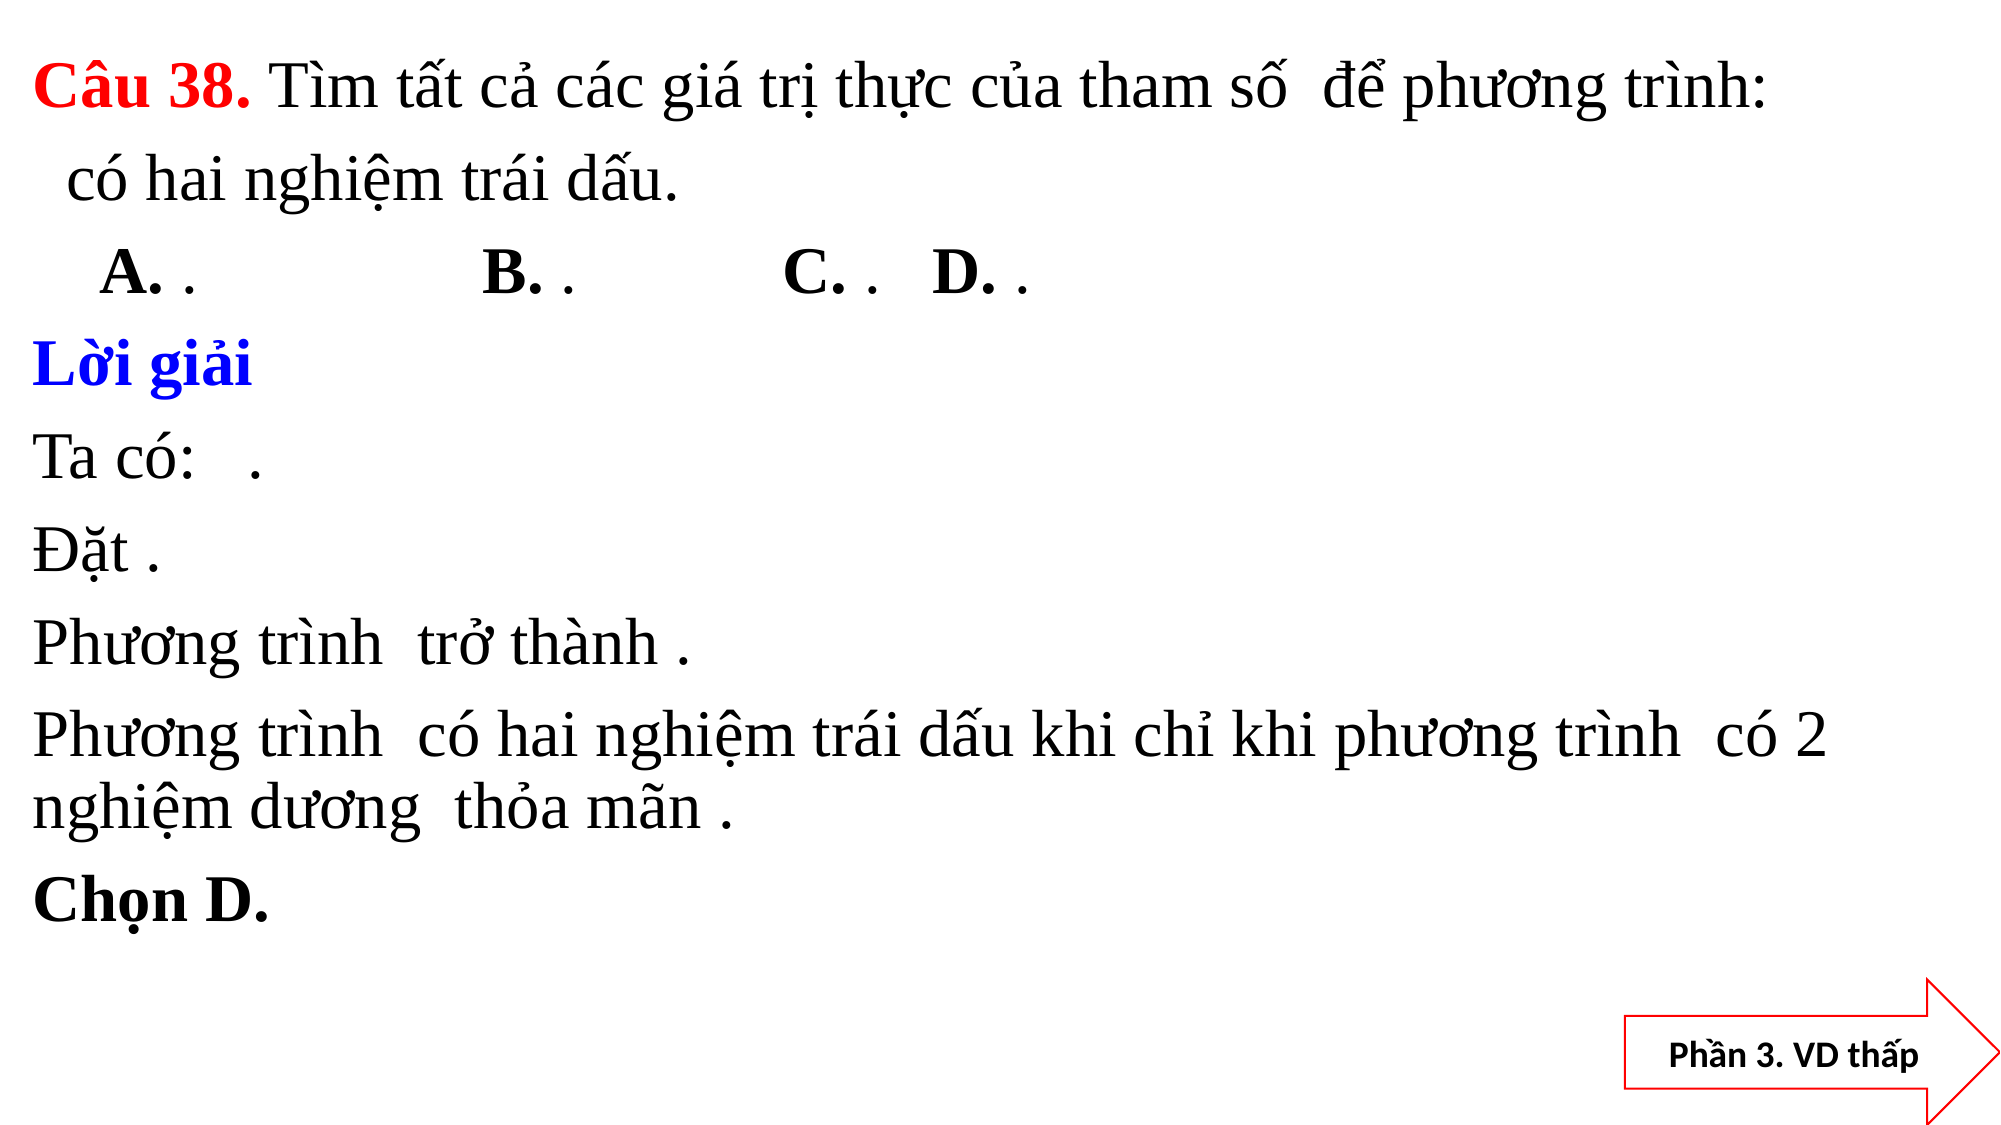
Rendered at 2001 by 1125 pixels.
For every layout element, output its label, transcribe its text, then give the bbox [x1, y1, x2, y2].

text_box Phần 3. VD thấp [1623, 977, 2000, 1125]
